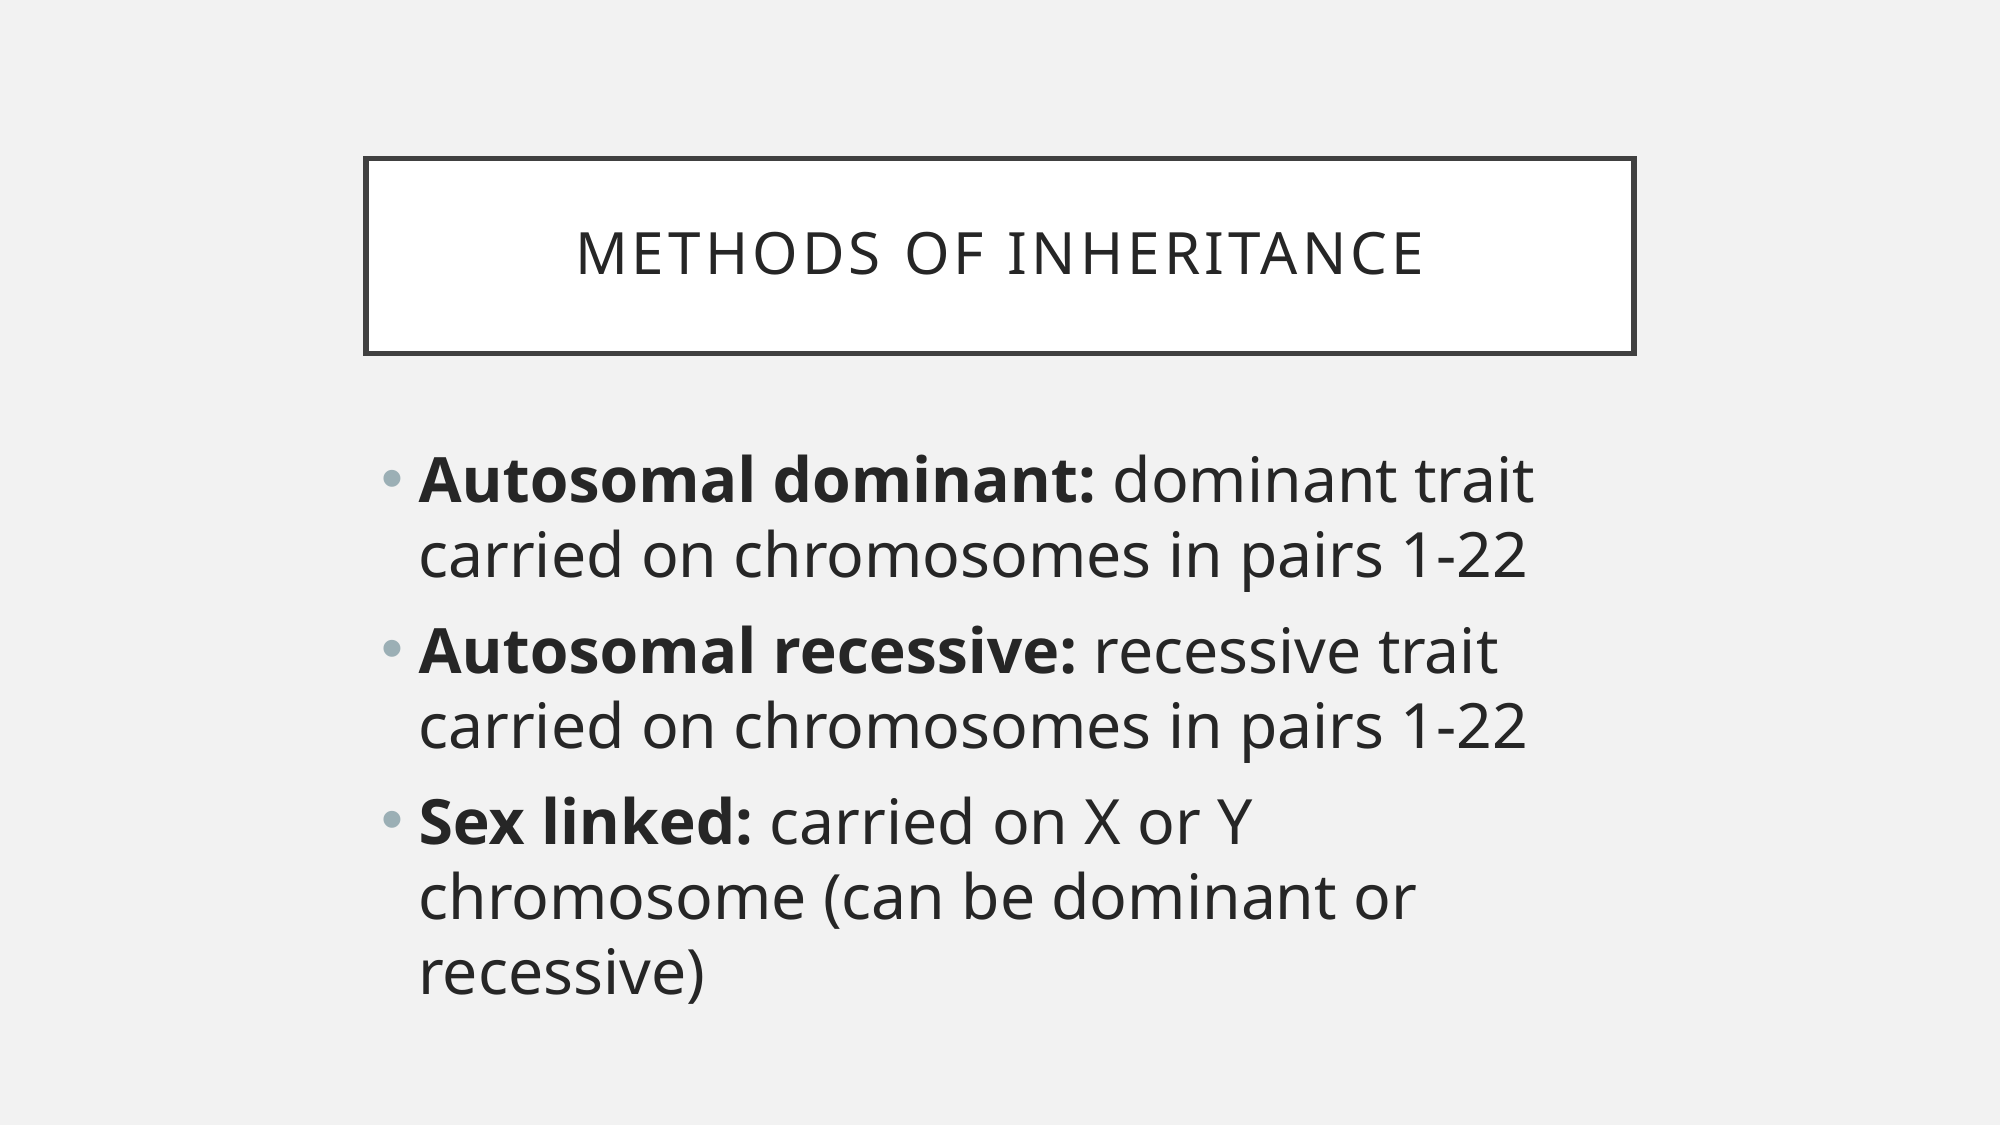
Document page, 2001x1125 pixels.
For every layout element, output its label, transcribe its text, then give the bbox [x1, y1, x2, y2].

title Methods of inheritance [363, 156, 1637, 356]
list Autosomal dominant: dominant trait carried on chromosomes in pairs 1-22 Autosomal recessive: recessive trait carried on chromosomes in pairs 1-22 Sex linked: carried on X or Y chromosome (can be dominant or recessive) [366, 432, 1634, 942]
